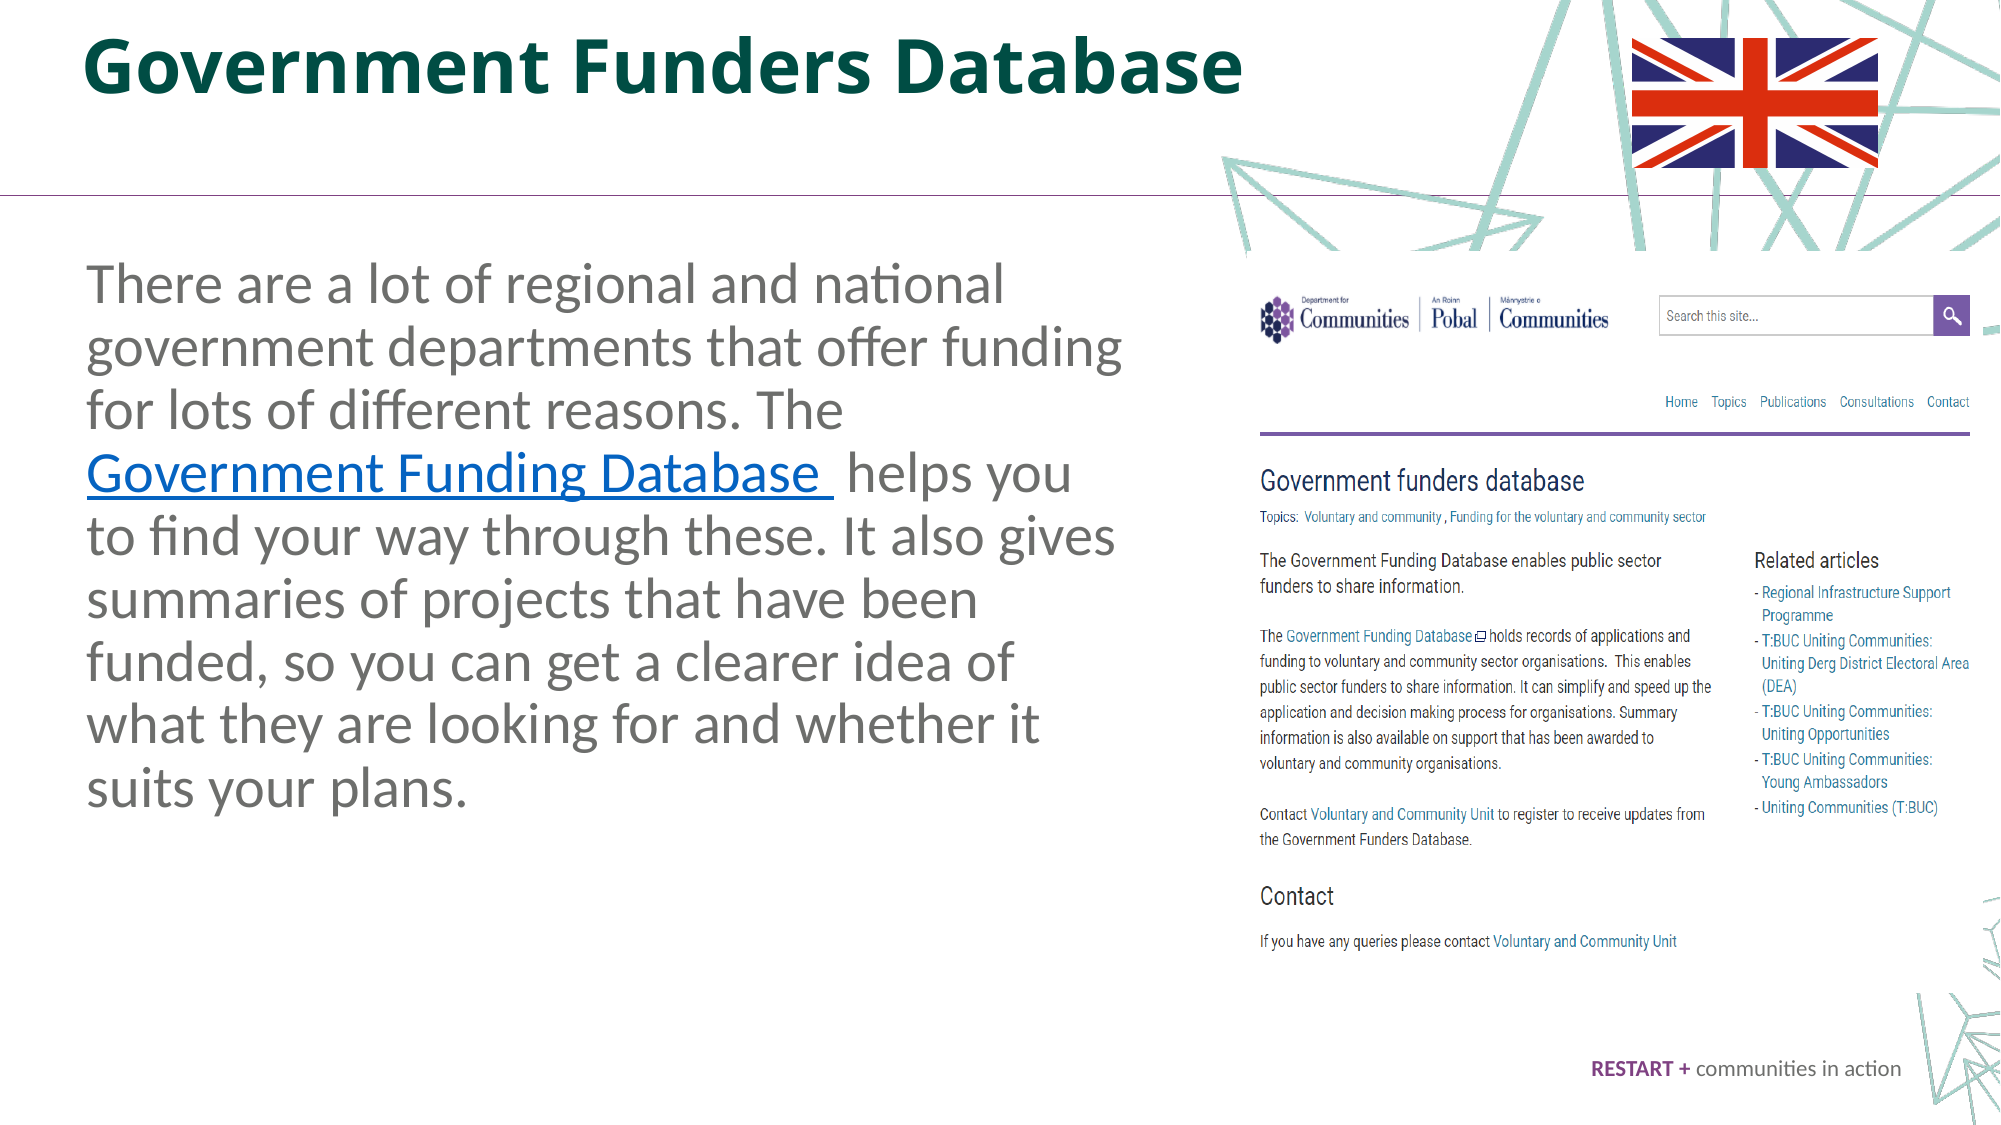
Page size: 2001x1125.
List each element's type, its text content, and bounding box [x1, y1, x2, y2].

picture [1159, 0, 2001, 1125]
list There are a lot of regional and national government departments that offer funding for lots of different reasons. The Government Funding Database helps you to find your way through these. It also gives summaries of projects that have been funded, so you can get a clearer idea of what they are looking for and whether it suits your plans. [71, 245, 1149, 842]
list Government Funders Database [66, 20, 1283, 162]
